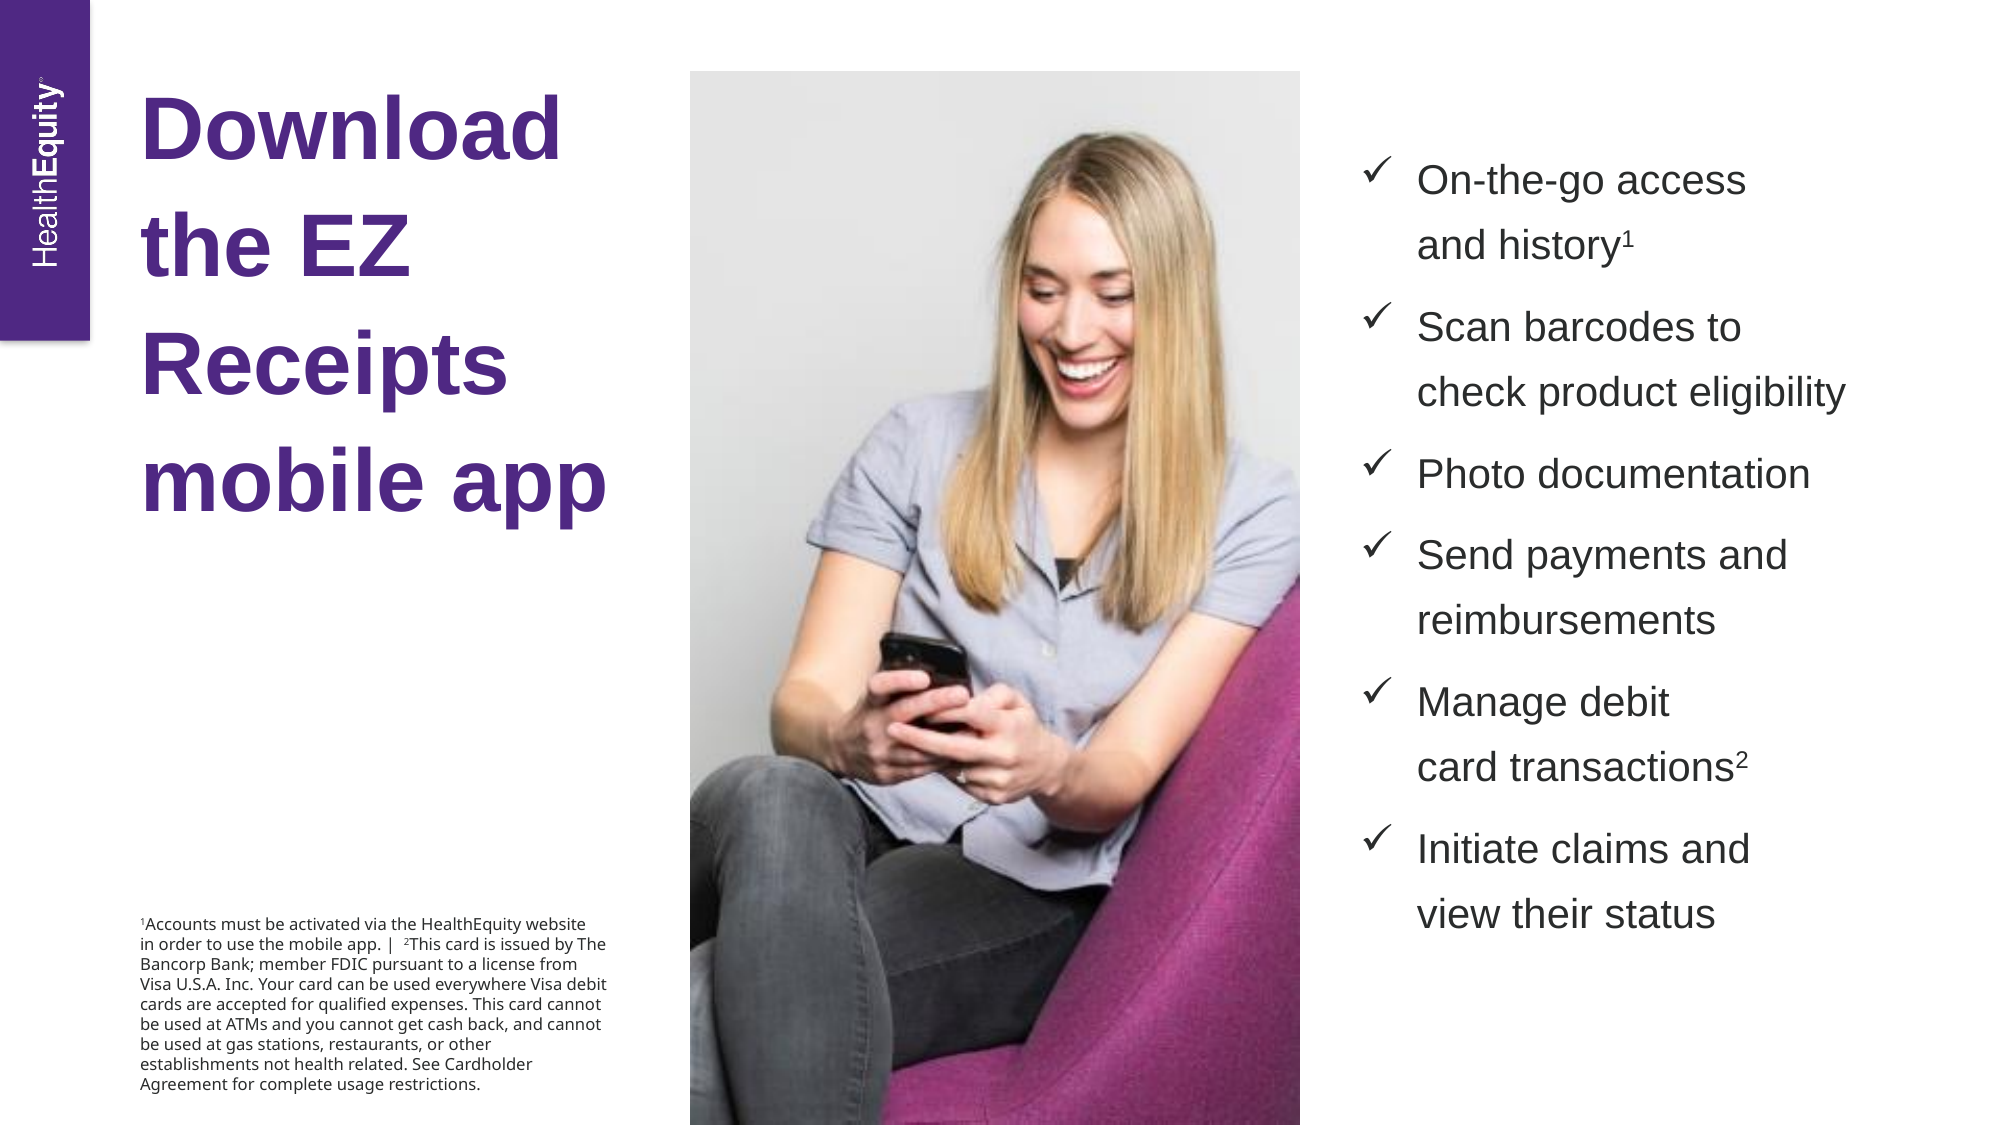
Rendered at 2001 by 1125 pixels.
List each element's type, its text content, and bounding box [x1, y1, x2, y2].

text_box On-the-go access and history1 Scan barcodes to check product eligibility Photo documentation Send payments and reimbursements Manage debit card transactions2 Initiate claims and view their status [1345, 130, 1880, 931]
picture [33, 78, 64, 266]
picture [690, 70, 1300, 1125]
list 1Accounts must be activated via the HealthEquity website in order to use the mobile app. | 2This card is issued by The Bancorp Bank; member FDIC pursuant to a license from Visa U.S.A. Inc. Your card can be used everywhere Visa debit cards are accepted for qualified expenses. This card cannot be used at ATMs and you cannot get cash back, and cannot be used at gas stations, restaurants, or other establishments not health related. See Cardholder Agreement for complete usage restrictions. [139, 913, 614, 1096]
title Download the EZ Receipts mobile app [140, 60, 614, 525]
